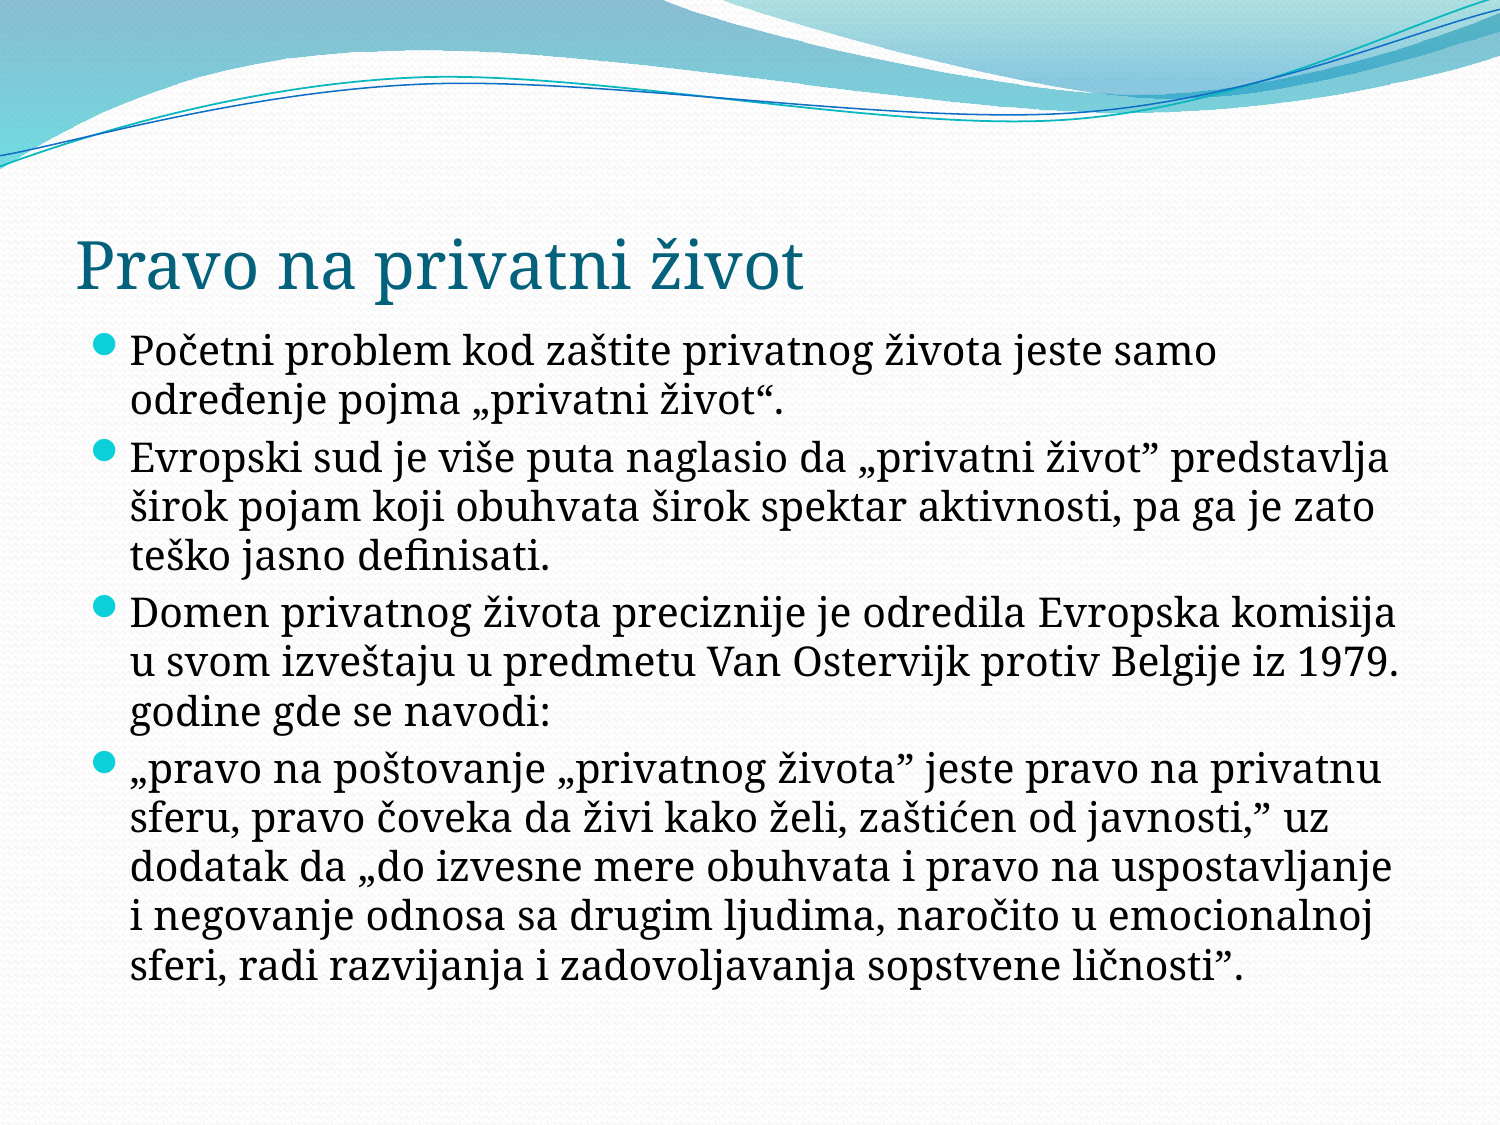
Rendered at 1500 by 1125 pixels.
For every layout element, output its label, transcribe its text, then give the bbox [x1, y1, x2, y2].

title Pravo na privatni život [75, 115, 1425, 303]
list Početni problem kod zaštite privatnog života jeste samo određenje pojma „privatni život“. Evropski sud je više puta naglasio da „privatni život” predstavlja širok pojam koji obuhvata širok spektar aktivnosti, pa ga je zato teško jasno definisati. Domen privatnog života preciznije je odredila Evropska komisija u svom izveštaju u predmetu Van Ostervijk protiv Belgije iz 1979. godine gde se navodi: „pravo na poštovanje „privatnog života” jeste pravo na privatnu sferu, pravo čoveka da živi kako želi, zaštićen od javnosti,” uz dodatak da „do izvesne mere obuhvata i pravo na uspostavljanje i negovanje odnosa sa drugim ljudima, naročito u emocionalnoj sferi, radi razvijanja i zadovoljavanja sopstvene ličnosti”. [75, 317, 1425, 1038]
